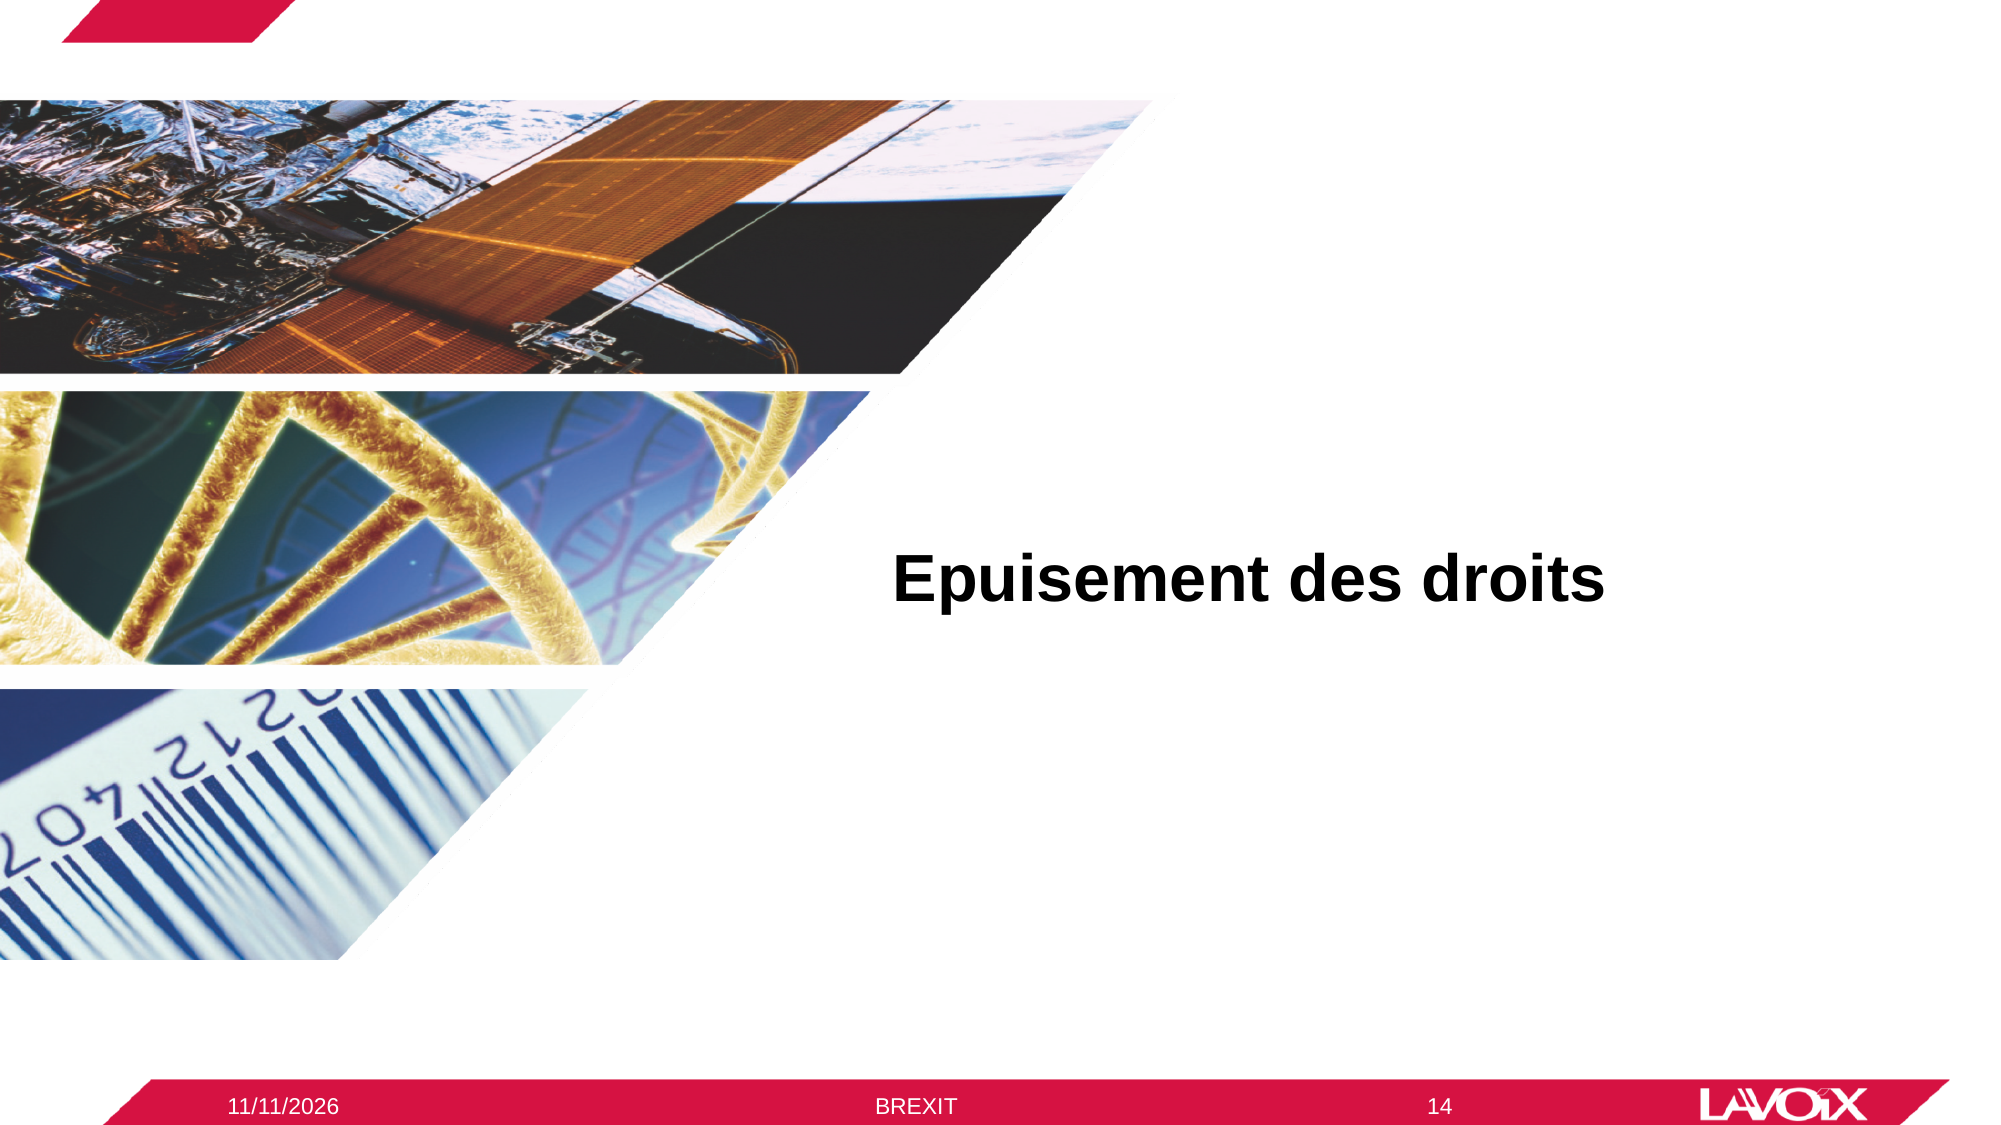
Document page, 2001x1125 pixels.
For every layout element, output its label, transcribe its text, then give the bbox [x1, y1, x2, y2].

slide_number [212, 1082, 528, 1125]
title Epuisement des droits [692, 0, 1639, 622]
picture [0, 93, 1246, 960]
picture [0, 1020, 2000, 1125]
footer BREXIT [599, 1082, 1234, 1125]
picture [0, 0, 359, 72]
slide_number 14 [1283, 1082, 1468, 1125]
